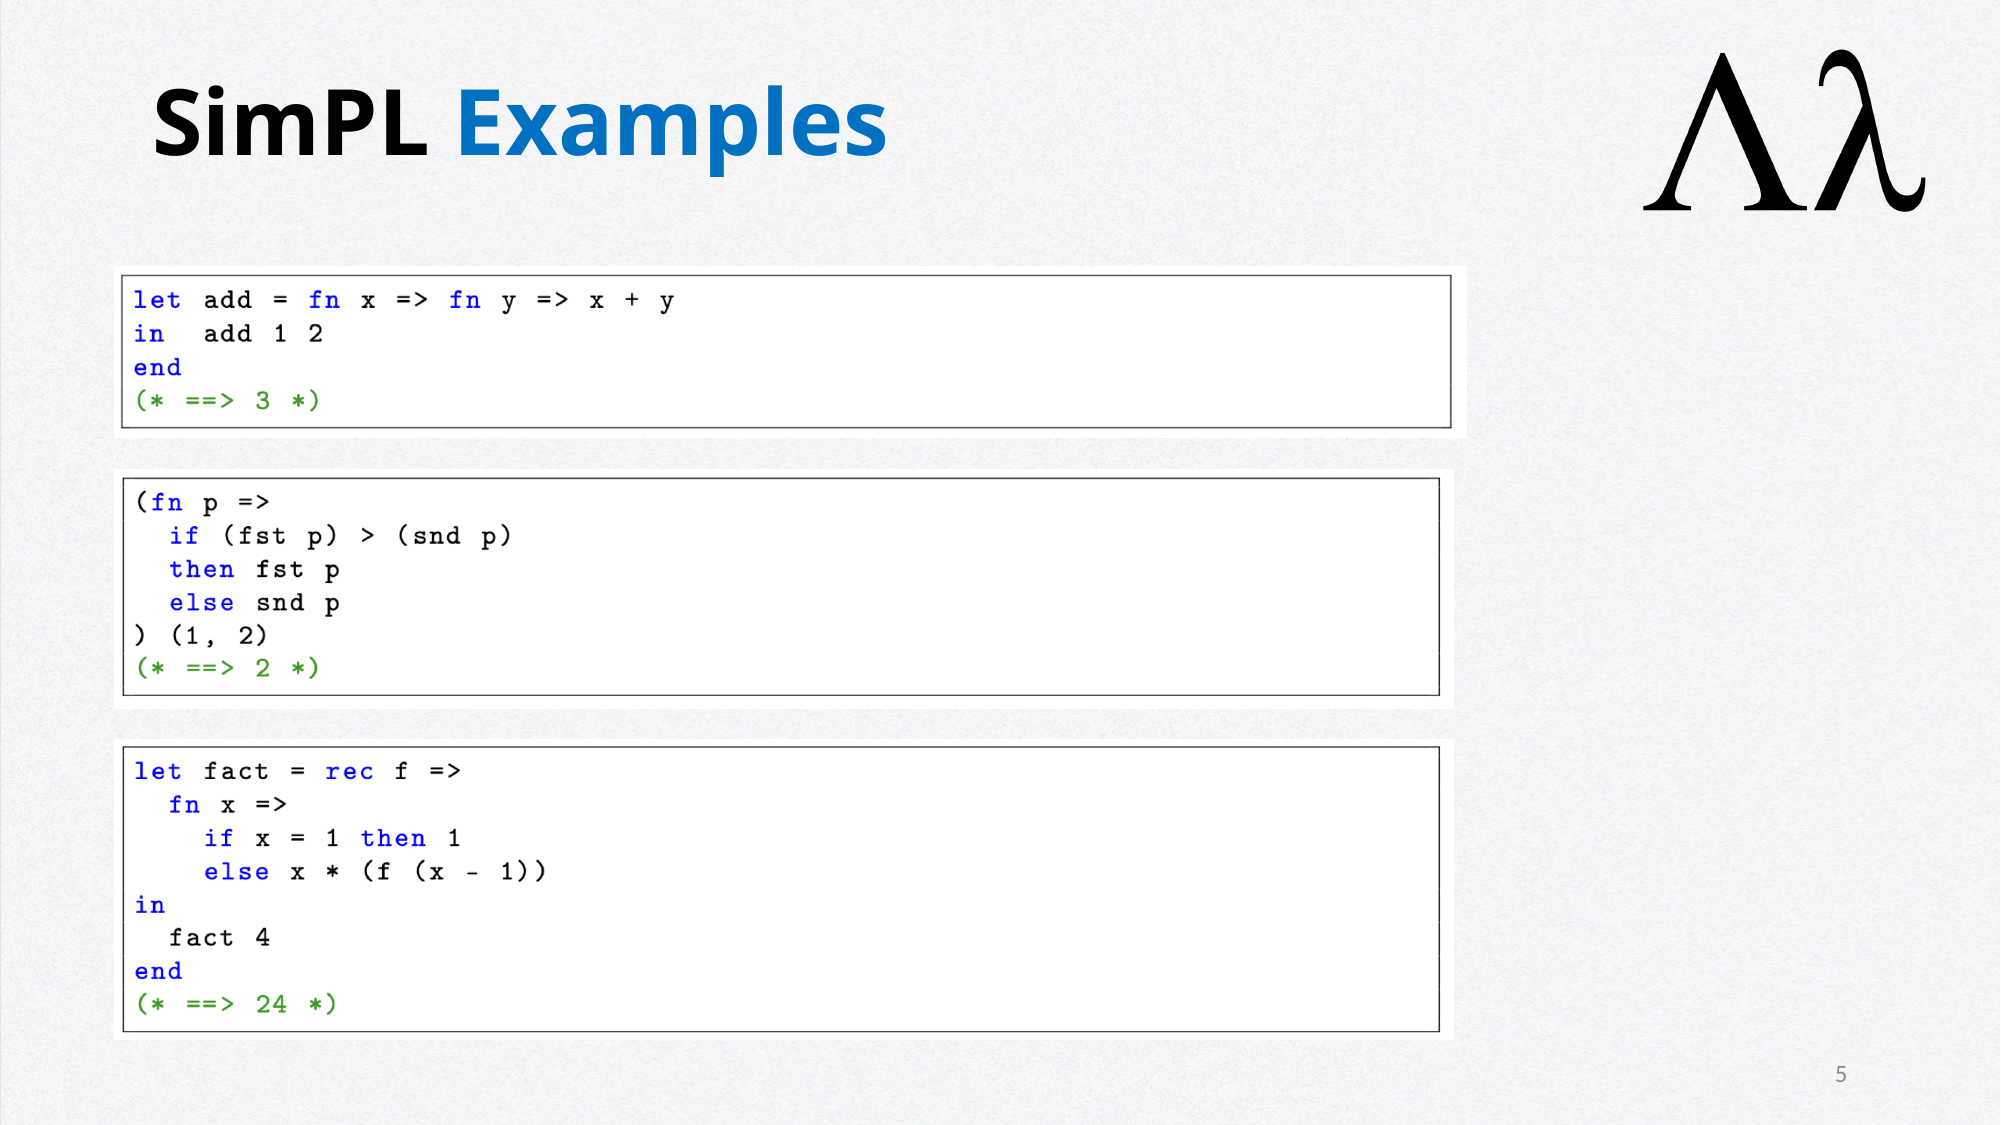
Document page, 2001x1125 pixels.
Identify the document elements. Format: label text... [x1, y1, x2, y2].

slide_number 4 [1412, 1042, 1863, 1103]
title SimPL Examples [137, 17, 1863, 235]
picture [0, 0, 2001, 1125]
